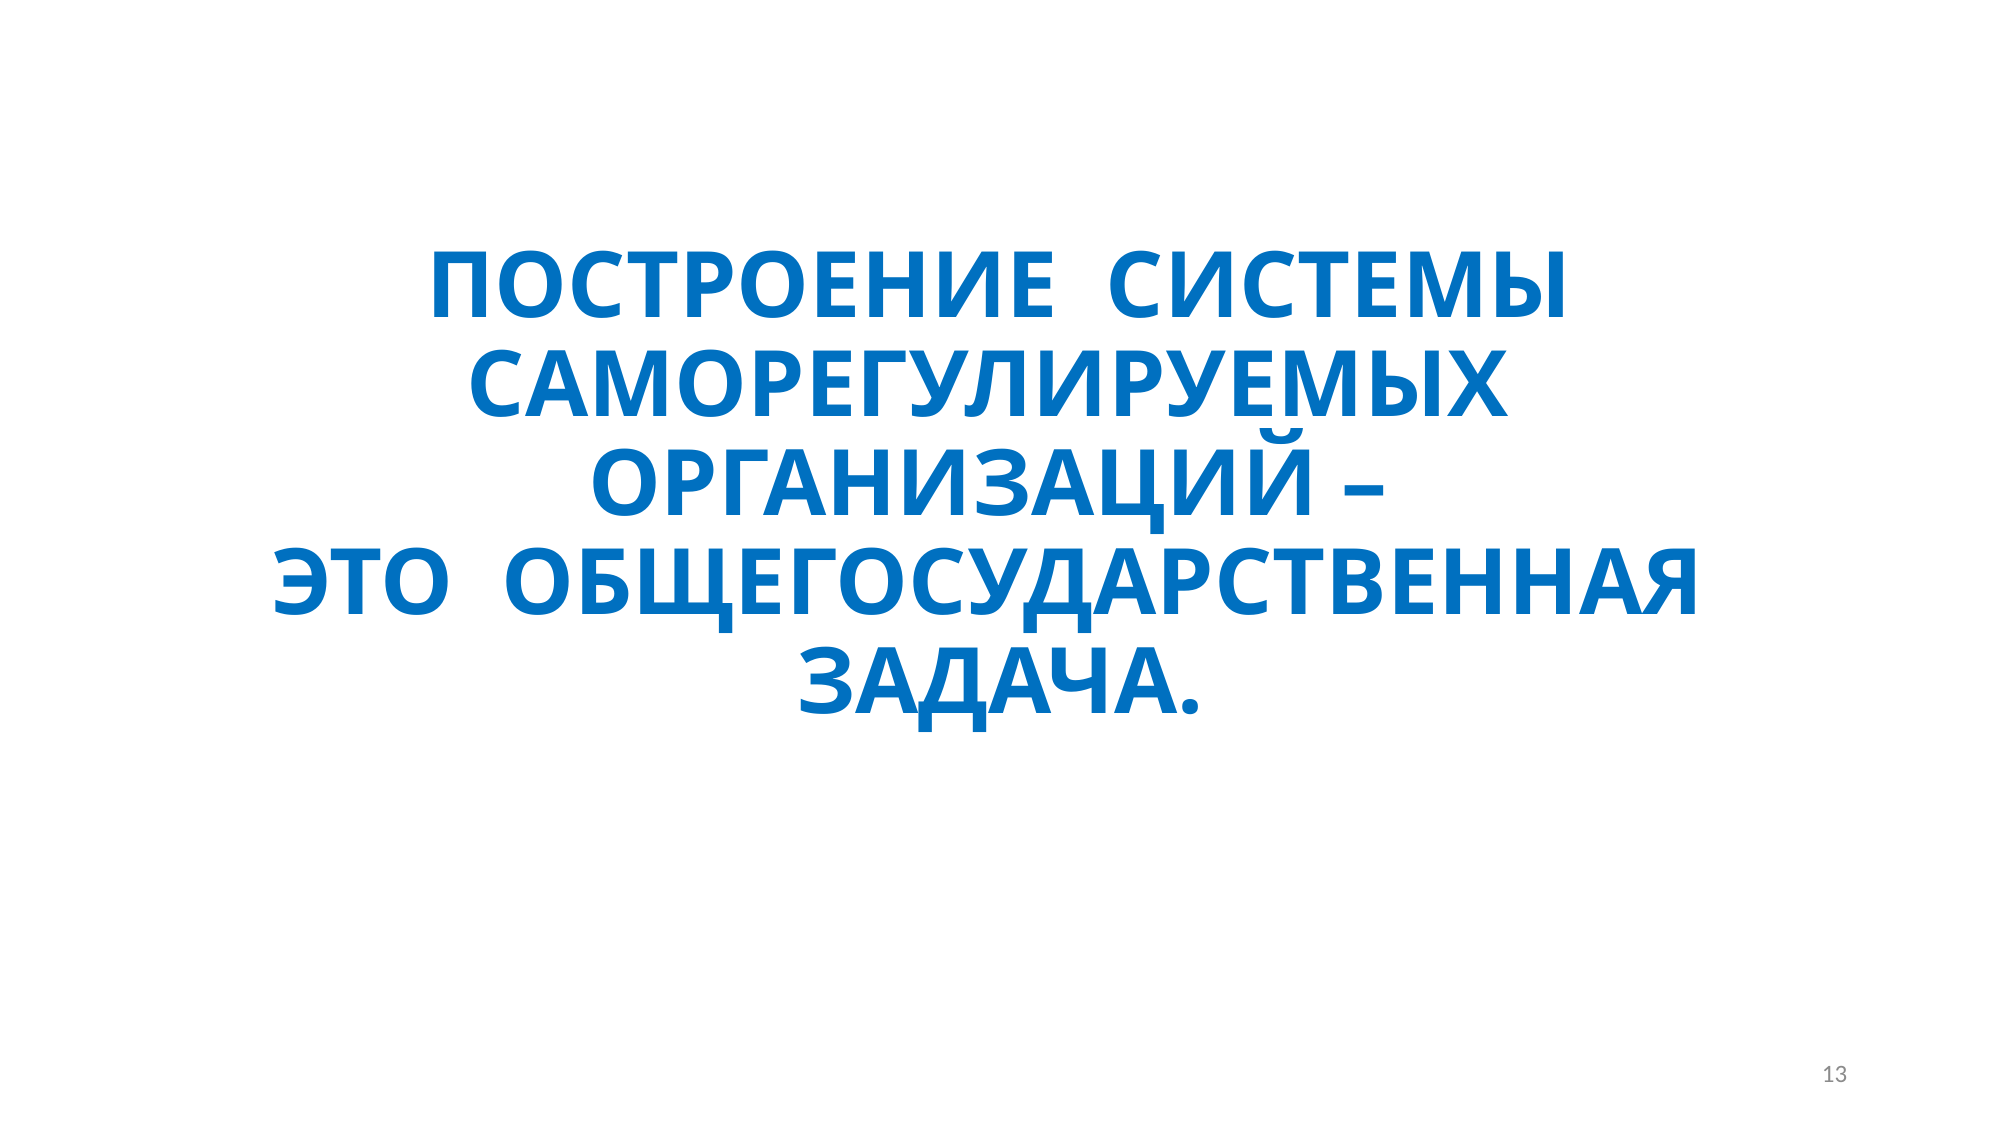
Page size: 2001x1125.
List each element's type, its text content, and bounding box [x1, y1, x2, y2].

slide_number 13 [1412, 1042, 1863, 1103]
title ПОСТРОЕНИЕ СИСТЕМЫ САМОРЕГУЛИРУЕМЫХ ОРГАНИЗАЦИЙ – ЭТО ОБЩЕГОСУДАРСТВЕННАЯ ЗАДАЧА. [137, 59, 1863, 913]
